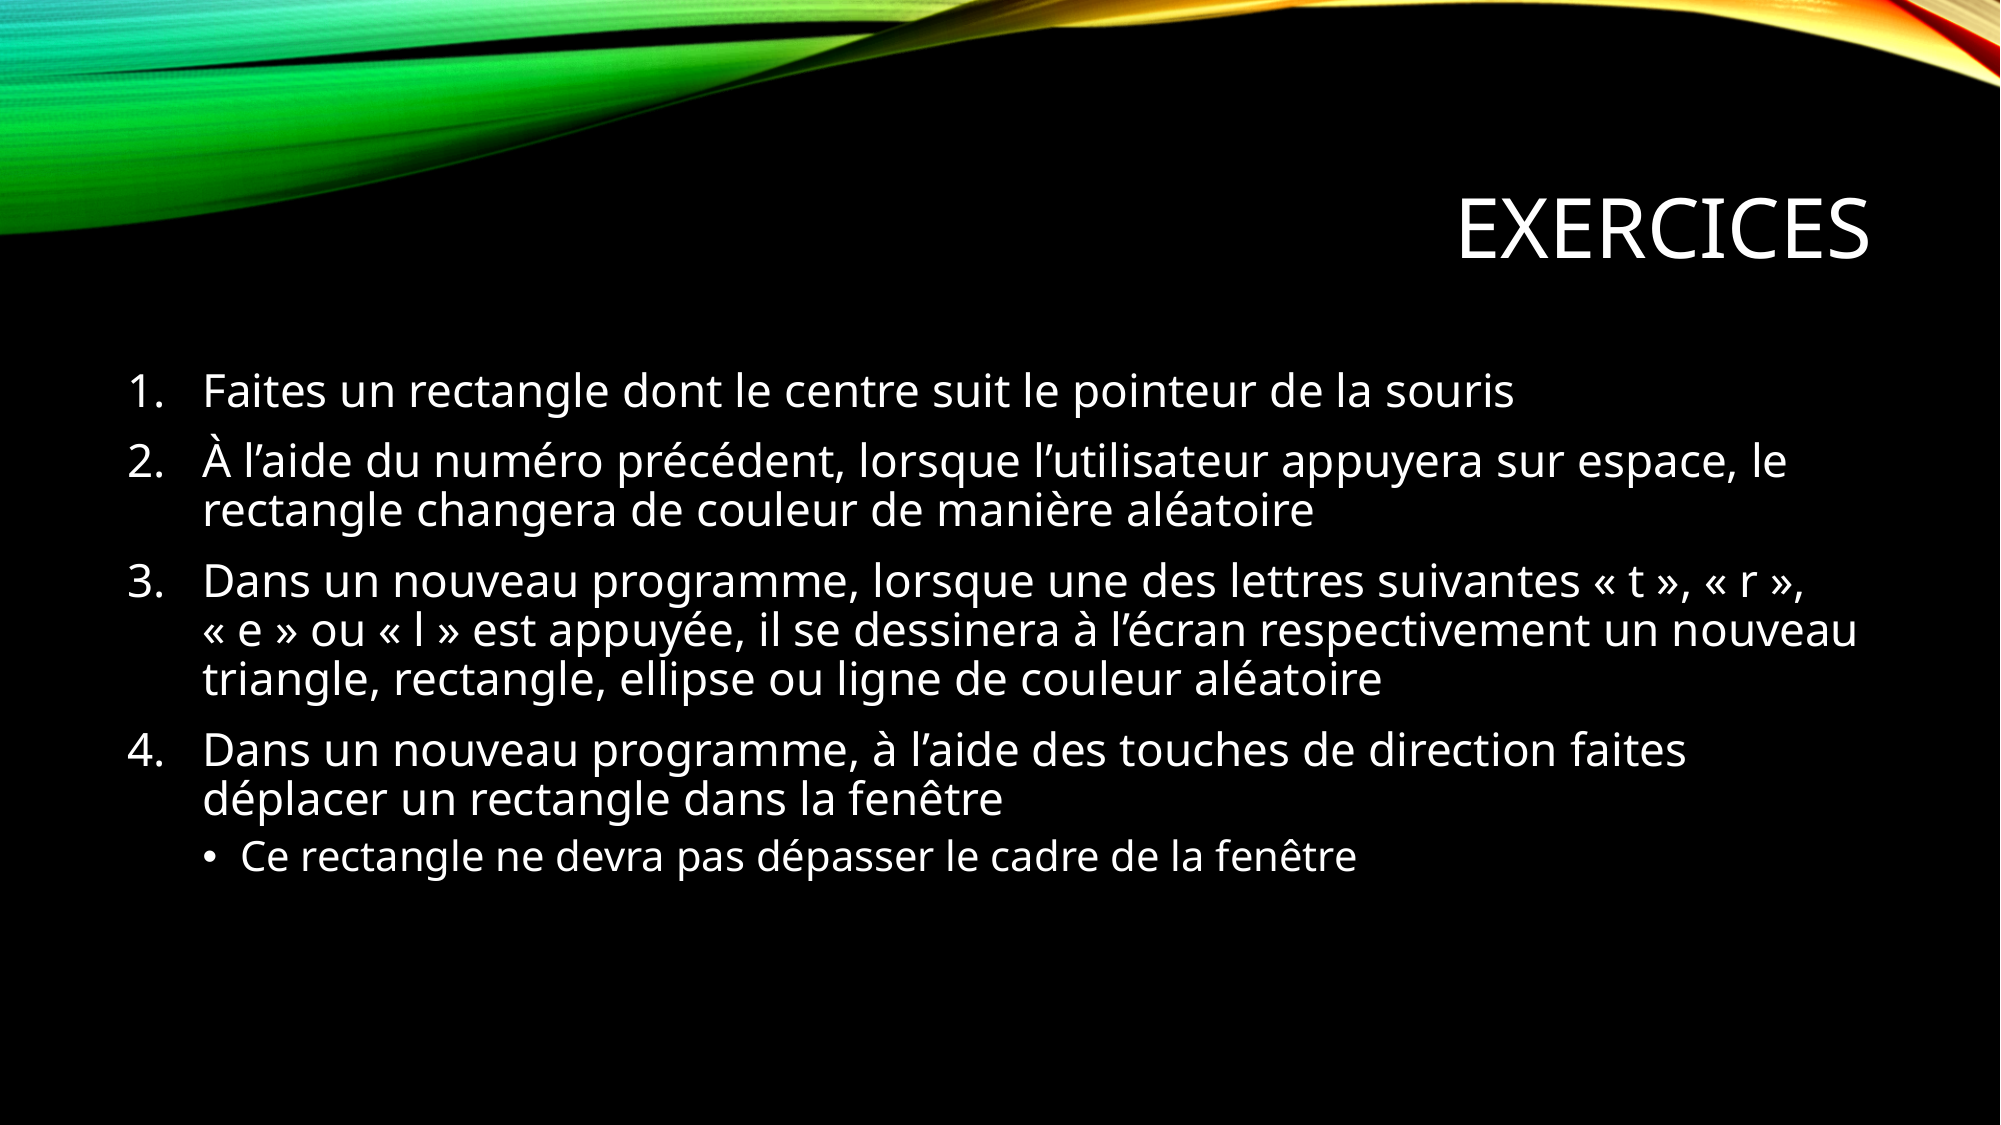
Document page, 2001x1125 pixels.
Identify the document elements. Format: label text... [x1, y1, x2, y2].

title Exercices [474, 125, 1888, 338]
picture [0, 0, 2000, 237]
list Faites un rectangle dont le centre suit le pointeur de la souris À l’aide du numéro précédent, lorsque l’utilisateur appuyera sur espace, le rectangle changera de couleur de manière aléatoire Dans un nouveau programme, lorsque une des lettres suivantes « t », « r », « e » ou « l » est appuyée, il se dessinera à l’écran respectivement un nouveau triangle, rectangle, ellipse ou ligne de couleur aléatoire Dans un nouveau programme, à l’aide des touches de direction faites déplacer un rectangle dans la fenêtre Ce rectangle ne devra pas dépasser le cadre de la fenêtre [112, 360, 1888, 1021]
